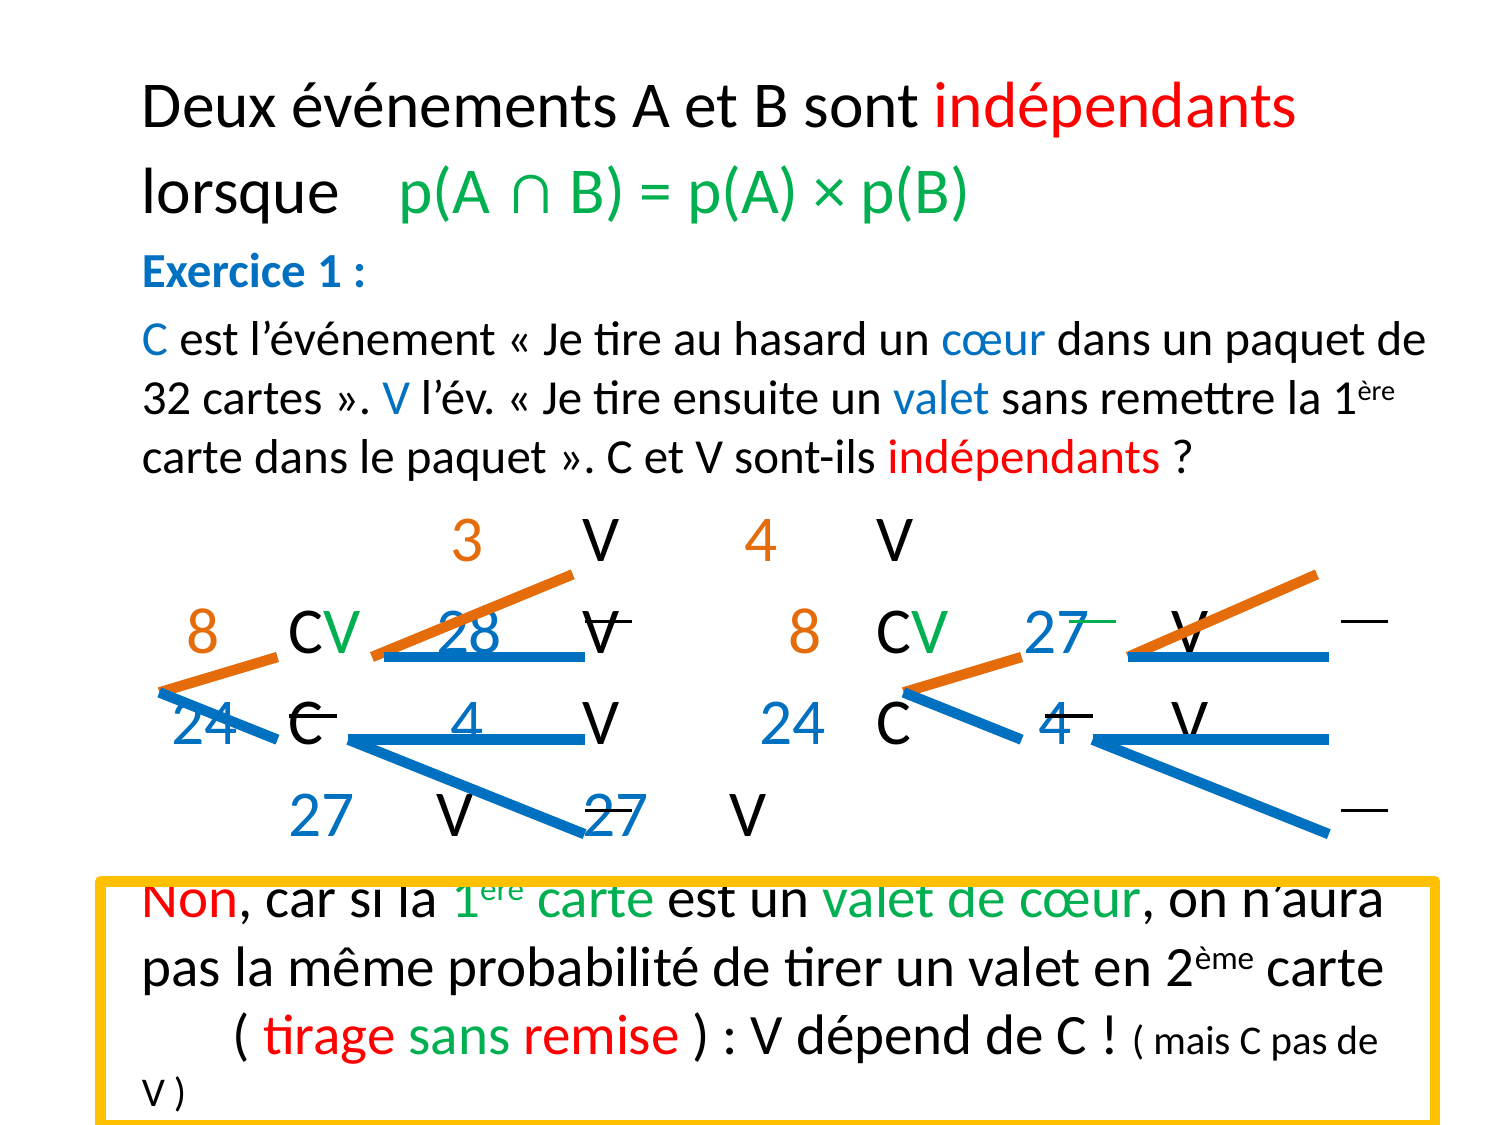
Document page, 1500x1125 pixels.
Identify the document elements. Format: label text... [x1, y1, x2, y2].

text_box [159, 656, 278, 692]
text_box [1092, 739, 1329, 835]
text_box [98, 879, 1437, 1125]
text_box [903, 692, 1022, 740]
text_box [159, 692, 278, 740]
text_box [348, 739, 585, 835]
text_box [903, 656, 1022, 691]
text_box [1127, 573, 1318, 656]
subtitle Deux événements A et B sont indépendants lorsque p(A ∩ B) = p(A) × p(B) Exercice 1 : C est l’événement « Je tire au hasard un cœur dans un paquet de 32 cartes ». V l’év. « Je tire ensuite un valet sans remettre la 1ère carte dans le paquet ». C et V sont-ils indépendants ? 3 V 4 V 8 CV 28 V 8 CV 27 V 24 C 4 V 24 C 4 V 27 V 27 V Non, car si la 1ère carte est un valet de cœur, on n’aura pas la même probabilité de tirer un valet en 2ème carte ( tirage sans remise ) : V dépend de C ! ( mais C pas de V ) [126, 54, 1447, 1125]
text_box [371, 573, 573, 658]
